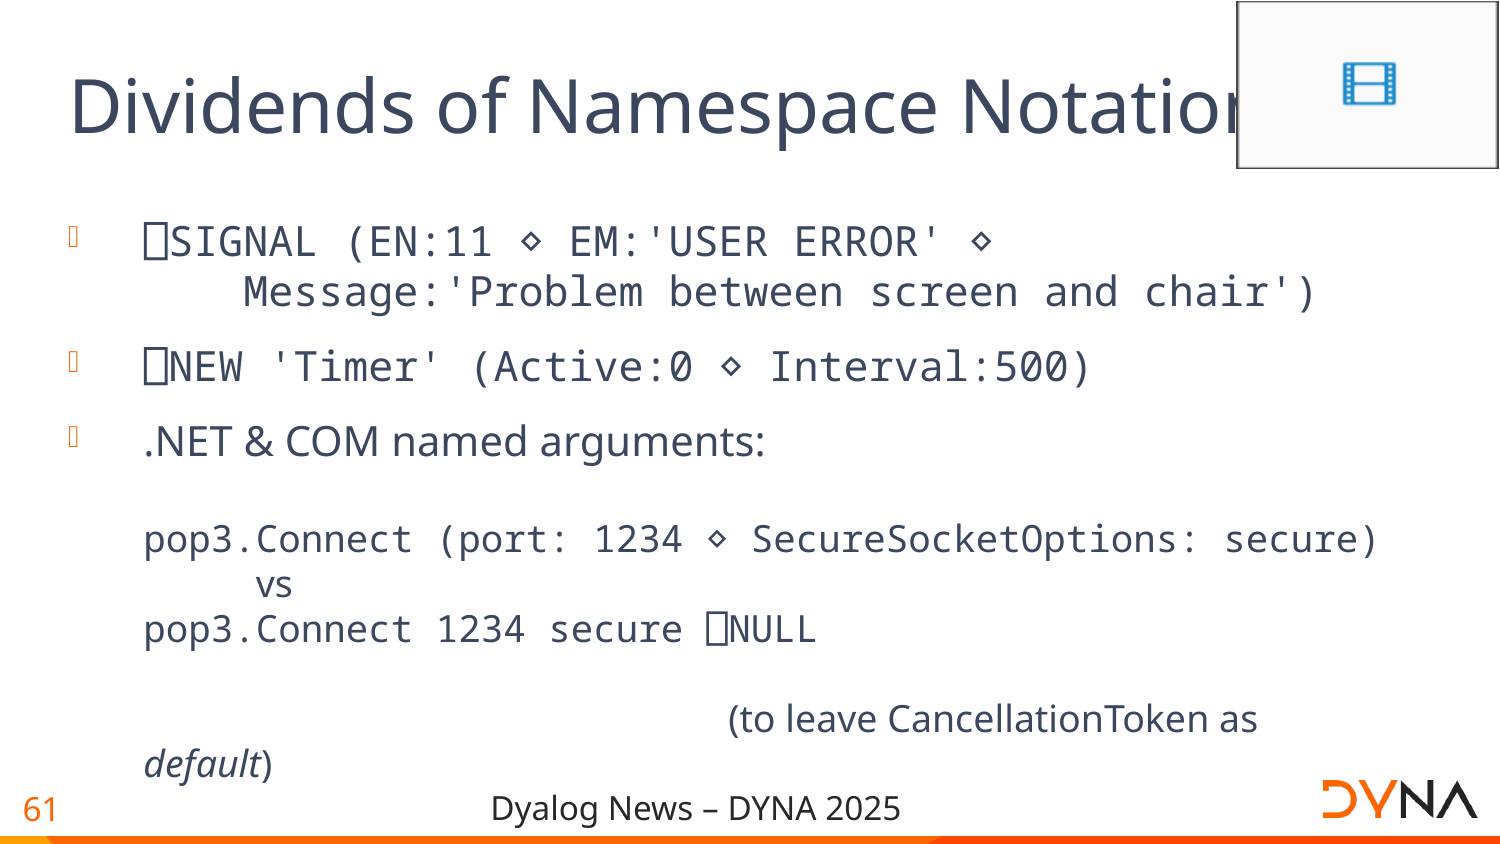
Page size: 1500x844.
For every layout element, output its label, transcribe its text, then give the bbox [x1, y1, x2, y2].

list ⎕SIGNAL (EN:11 ⋄ EM:'USER ERROR' ⋄ Message:'Problem between screen and chair') ⎕NEW 'Timer' (Active:0 ⋄ Interval:500) .NET & COM named arguments: pop3.Connect (port: 1234 ⋄ SecureSocketOptions: secure) vs pop3.Connect 1234 secure ⎕NULL (to leave CancellationToken as default) [53, 207, 1407, 740]
title Dividends of Namespace Notation [53, 43, 1236, 157]
picture [1323, 780, 1478, 818]
picture [0, 836, 1500, 844]
